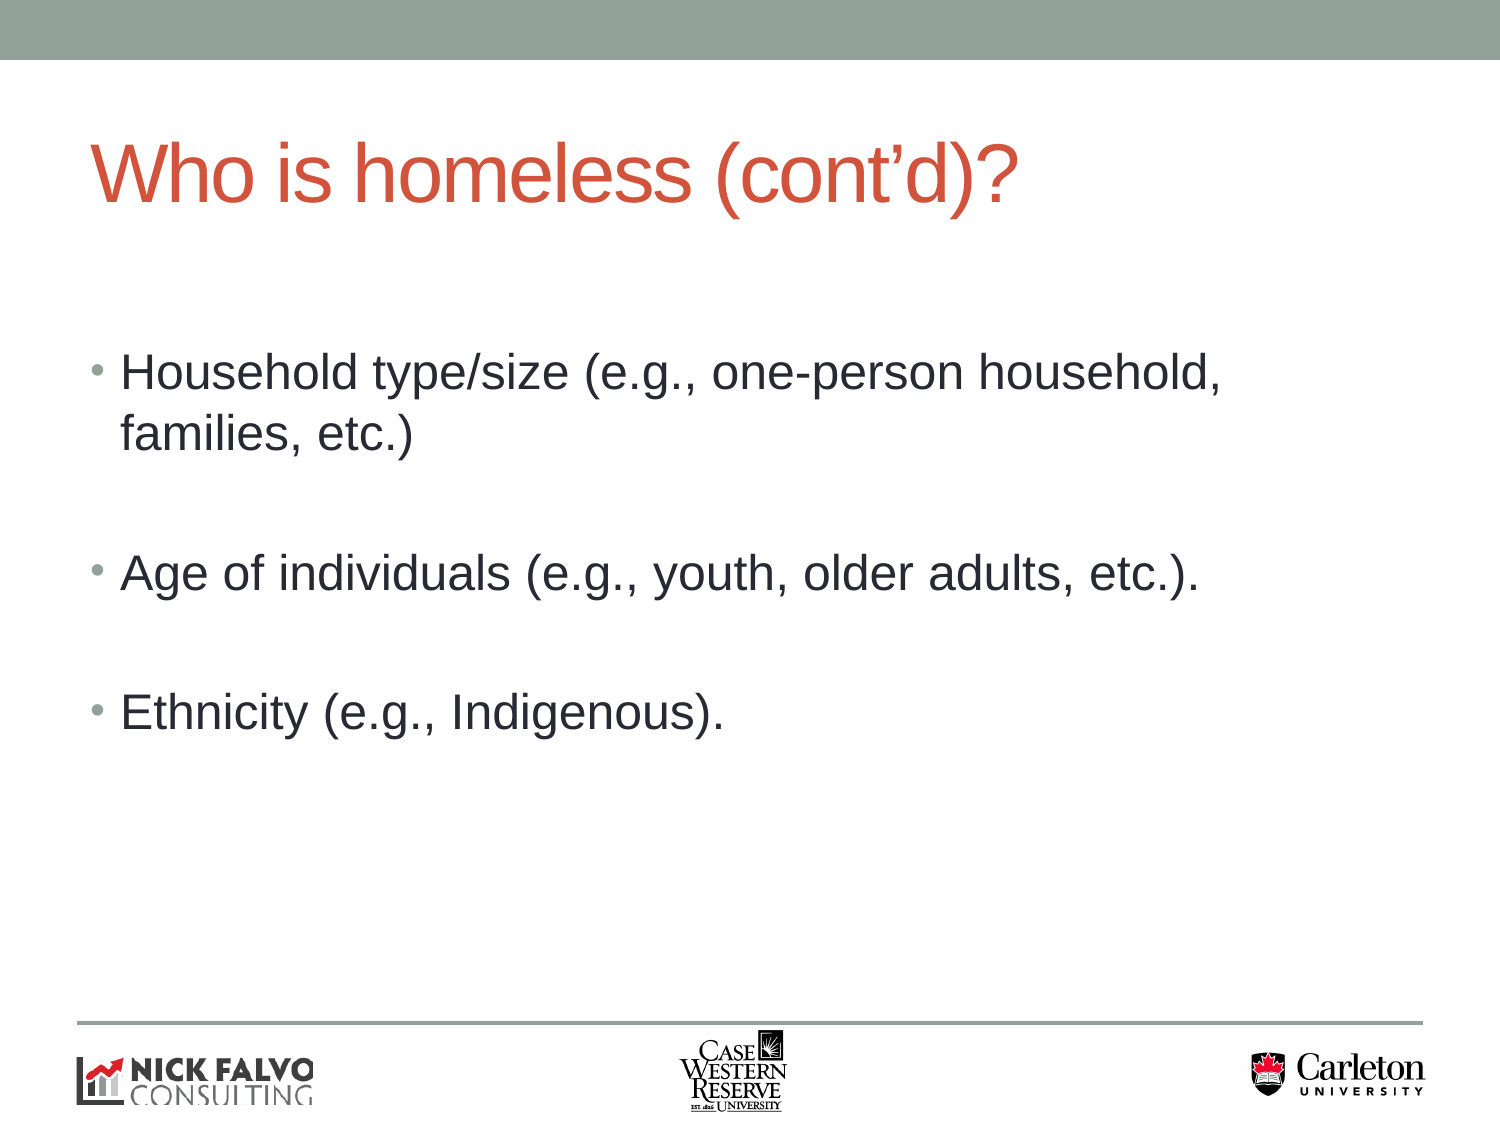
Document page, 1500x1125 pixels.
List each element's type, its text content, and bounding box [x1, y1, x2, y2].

list Household type/size (e.g., one-person household, families, etc.) Age of individuals (e.g., youth, older adults, etc.). Ethnicity (e.g., Indigenous). [75, 262, 1425, 988]
picture [679, 1030, 793, 1120]
title Who is homeless (cont’d)? [75, 87, 1425, 250]
picture [1237, 1035, 1436, 1114]
